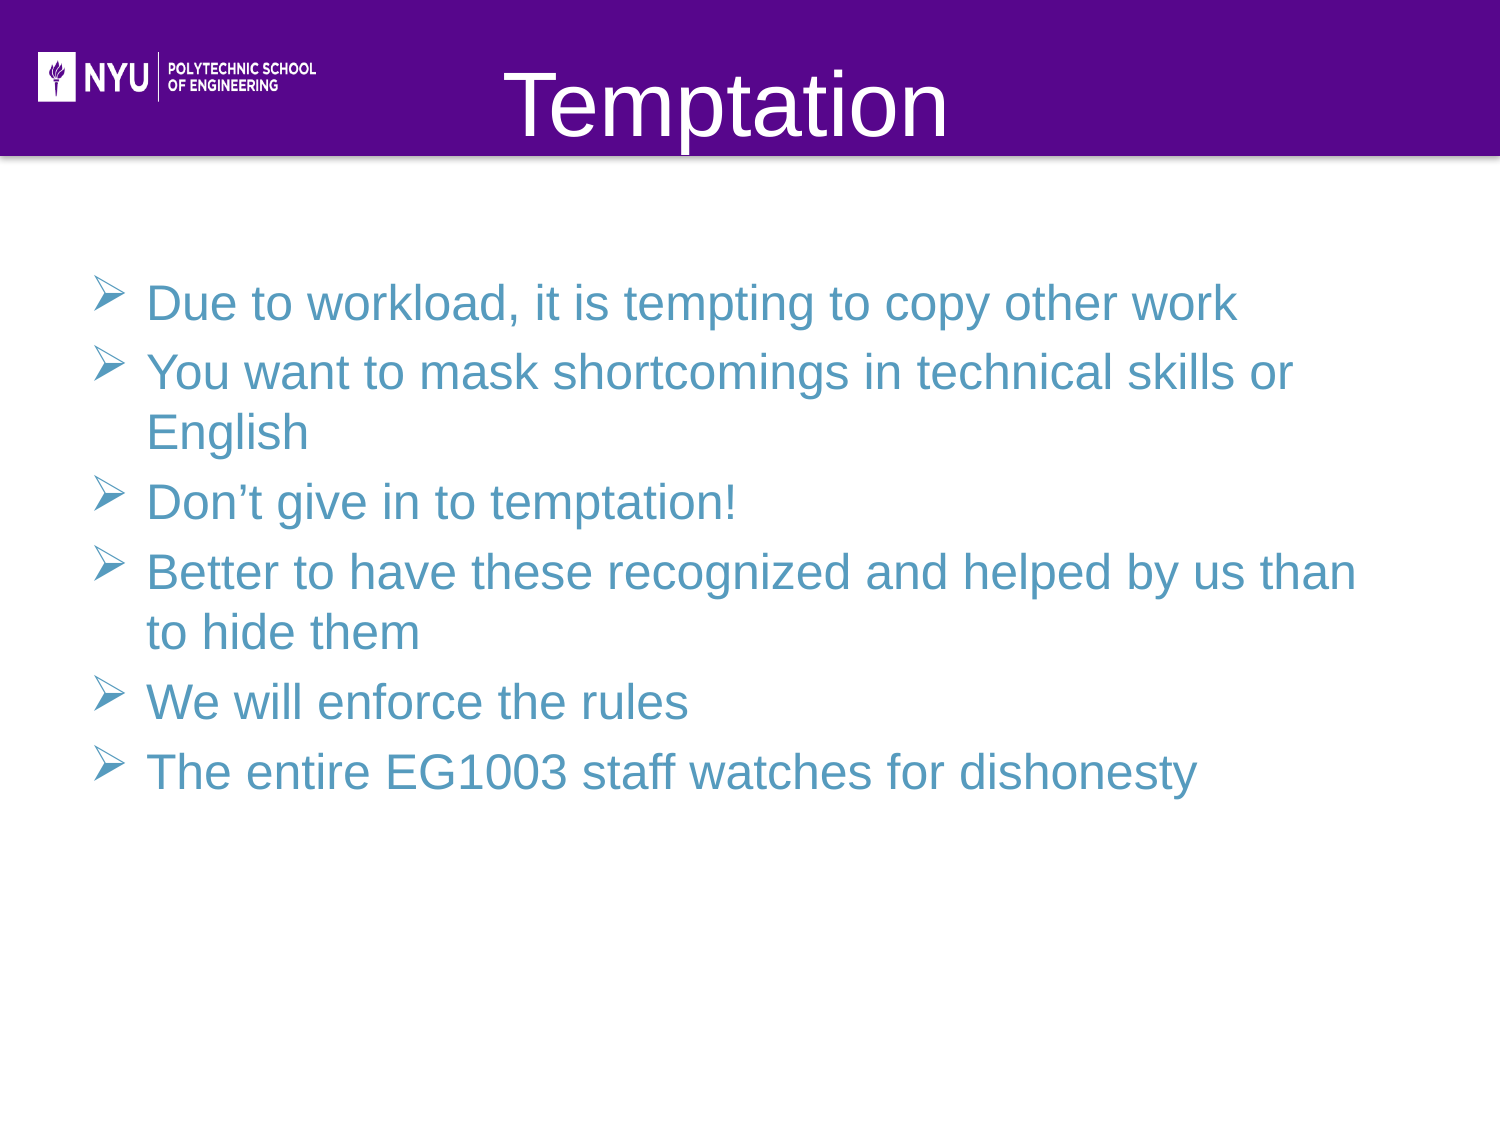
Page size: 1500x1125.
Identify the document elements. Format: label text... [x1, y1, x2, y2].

picture [38, 52, 316, 102]
title Temptation [487, 37, 975, 225]
list Due to workload, it is tempting to copy other work You want to mask shortcomings in technical skills or English Don’t give in to temptation! Better to have these recognized and helped by us than to hide them We will enforce the rules The entire EG1003 staff watches for dishonesty [75, 262, 1425, 1005]
